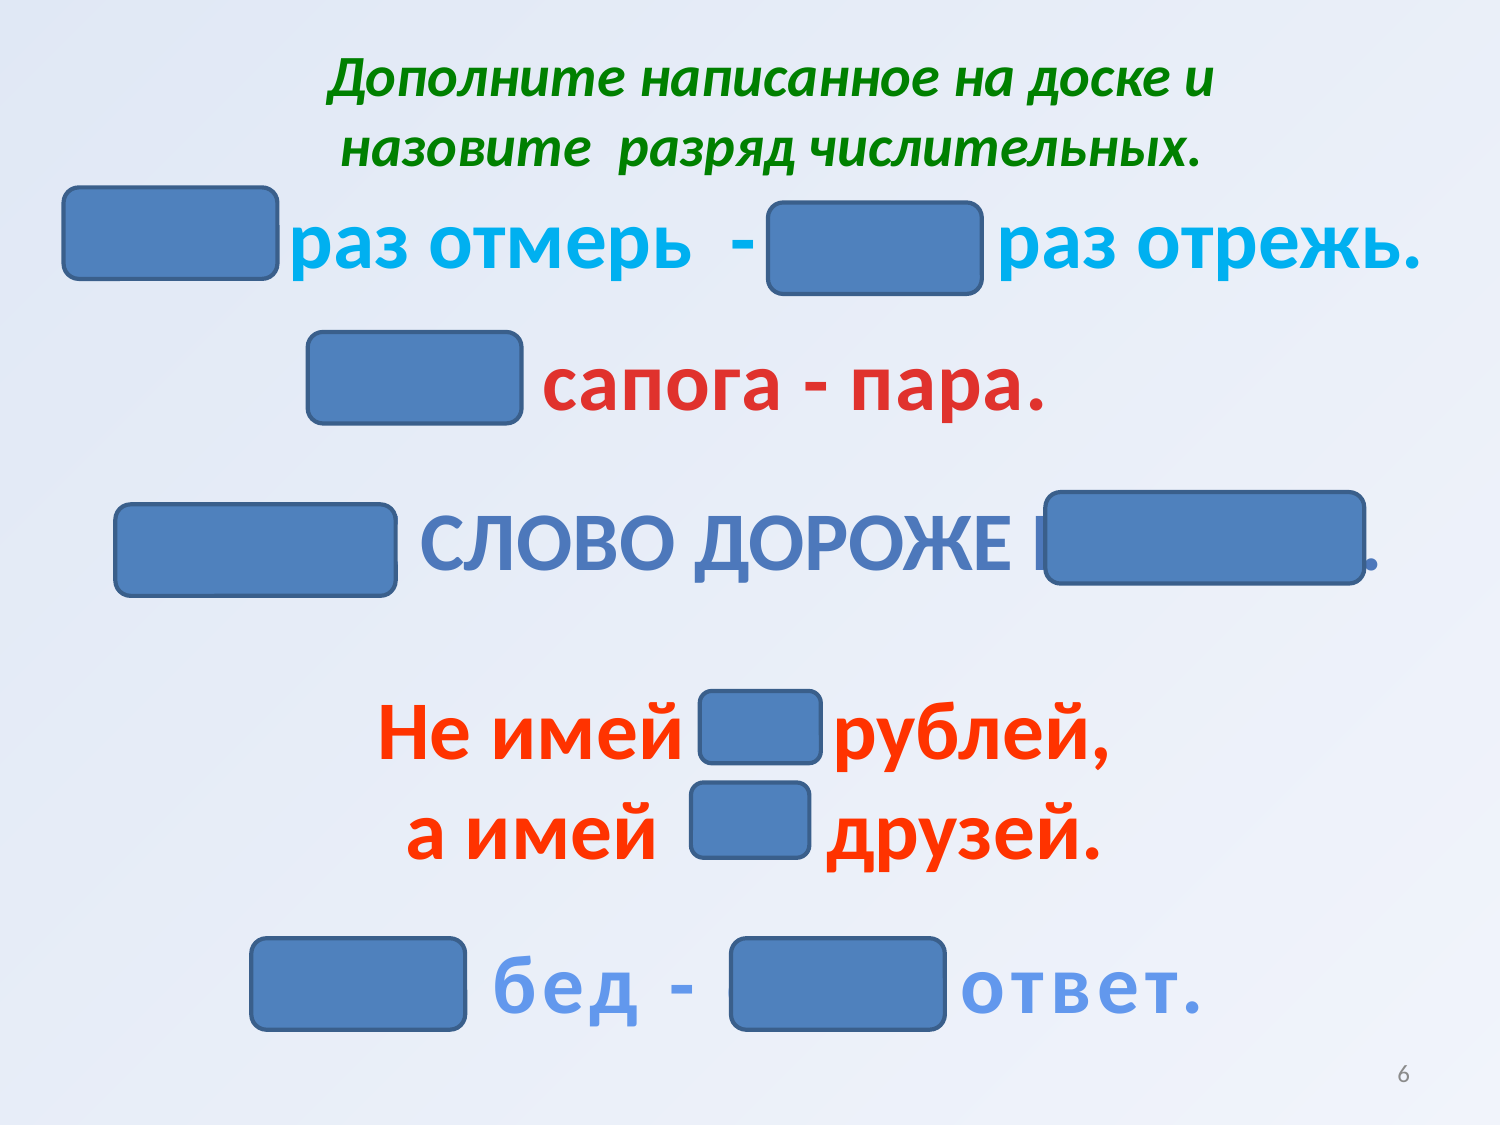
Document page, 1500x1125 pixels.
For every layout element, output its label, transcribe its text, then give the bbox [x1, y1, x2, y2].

text_box [305, 329, 524, 426]
text_box Семь раз отмерь - один раз отрежь. [69, 177, 1441, 293]
text_box Семь бед - один ответ. [241, 922, 1221, 1038]
text_box [765, 200, 984, 297]
text_box [249, 936, 468, 1032]
text_box Первое слово дороже второго. [105, 479, 1399, 595]
text_box [113, 502, 398, 598]
text_box [728, 936, 947, 1032]
text_box Дополните написанное на доске и назовите разряд числительных. [222, 30, 1321, 186]
text_box [1043, 489, 1367, 586]
text_box [697, 688, 823, 766]
text_box [61, 185, 280, 282]
text_box Не имей сто рублей, а имей сто друзей. [362, 668, 1147, 884]
text_box Два сапога - пара. [366, 319, 1064, 435]
text_box [324, 302, 1075, 408]
slide_number 6 [1074, 1042, 1425, 1103]
text_box [688, 780, 812, 860]
